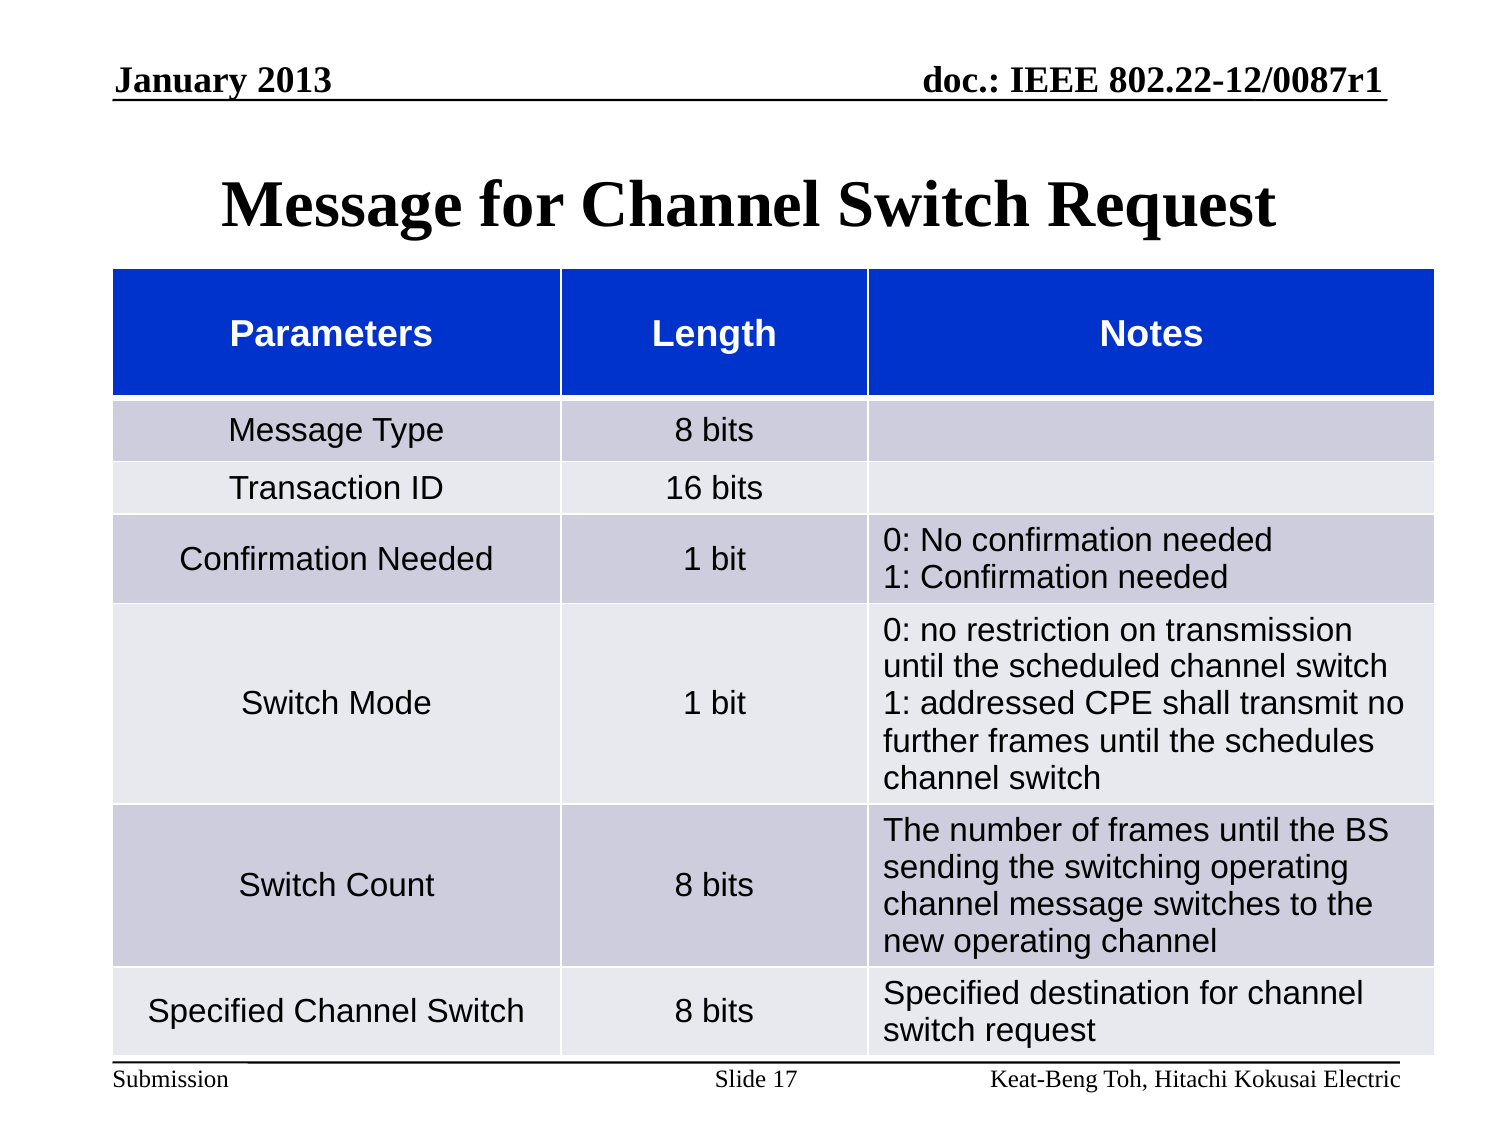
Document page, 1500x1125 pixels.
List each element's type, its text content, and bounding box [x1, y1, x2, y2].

title Message for Channel Switch Request [112, 112, 1388, 267]
table_cell Message Type [113, 401, 560, 461]
table_header Length [562, 269, 867, 395]
table_cell 8 bits [562, 805, 867, 966]
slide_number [114, 54, 335, 101]
table_cell 8 bits [562, 401, 867, 461]
table_cell Switch Count [113, 805, 560, 966]
table_cell 16 bits [562, 462, 867, 513]
table_cell Specified destination for channel switch request [869, 968, 1434, 1055]
table_cell 8 bits [562, 968, 867, 1055]
table_cell Switch Mode [113, 604, 560, 803]
table_cell 0: no restriction on transmission until the scheduled channel switch 1: addressed CPE shall transmit no further frames until the schedules channel switch [869, 604, 1434, 803]
slide_number Slide 17 [706, 1061, 806, 1093]
table_header Parameters [113, 269, 560, 395]
table_cell 0: No confirmation needed 1: Confirmation needed [869, 515, 1434, 603]
table_cell Specified Channel Switch [113, 968, 560, 1055]
table_cell The number of frames until the BS sending the switching operating channel message switches to the new operating channel [869, 805, 1434, 966]
table_cell [869, 462, 1434, 513]
table_cell Confirmation Needed [113, 515, 560, 603]
table_cell 1 bit [562, 604, 867, 803]
table_cell Transaction ID [113, 462, 560, 513]
table_header Notes [869, 269, 1434, 395]
footer Keat-Beng Toh, Hitachi Kokusai Electric [983, 1061, 1402, 1093]
table_cell 1 bit [562, 515, 867, 603]
table_cell [869, 401, 1434, 461]
